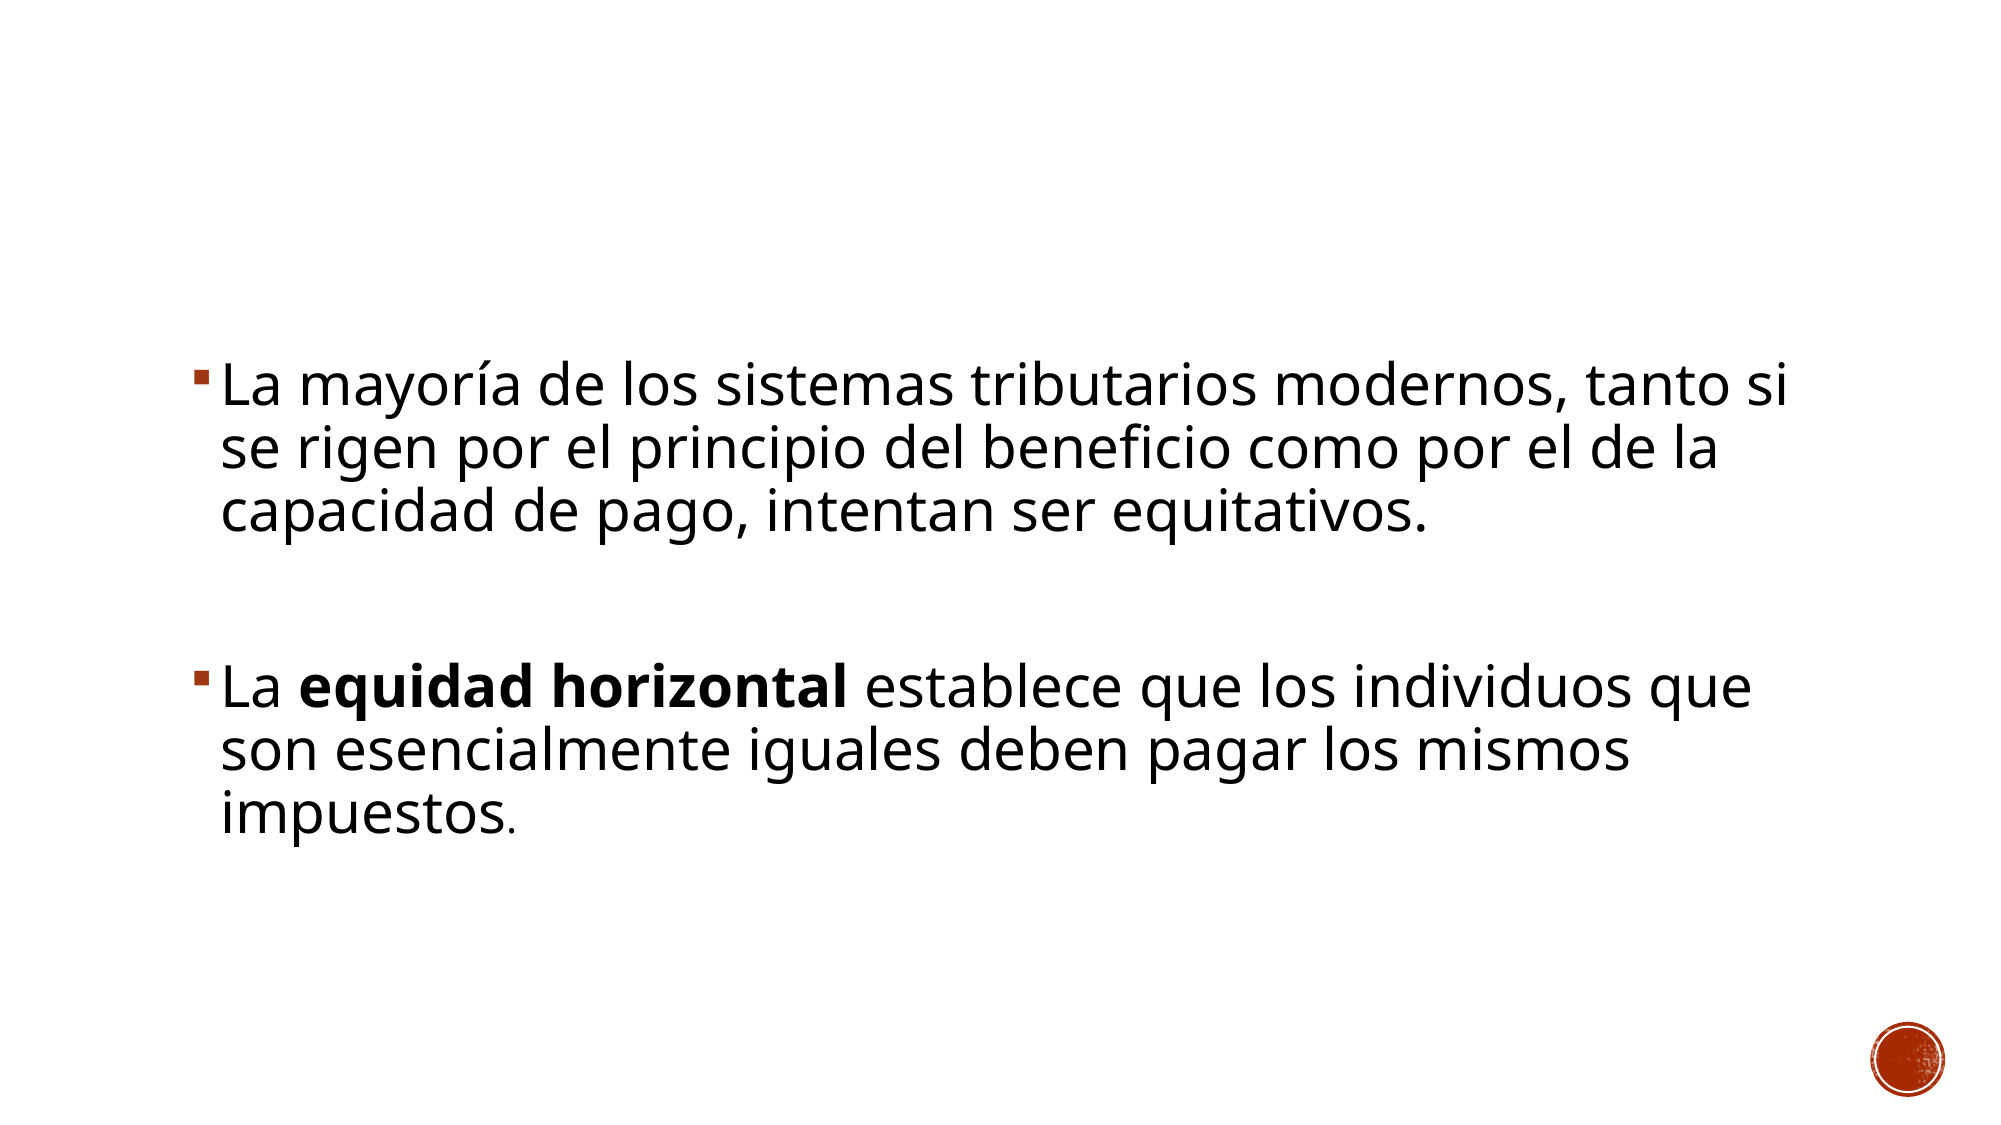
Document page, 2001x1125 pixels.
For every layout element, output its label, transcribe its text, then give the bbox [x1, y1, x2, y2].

list La mayoría de los sistemas tributarios modernos, tanto si se rigen por el principio del beneficio como por el de la capacidad de pago, intentan ser equitativos. La equidad horizontal establece que los individuos que son esencialmente iguales deben pagar los mismos impuestos. [175, 348, 1826, 1013]
